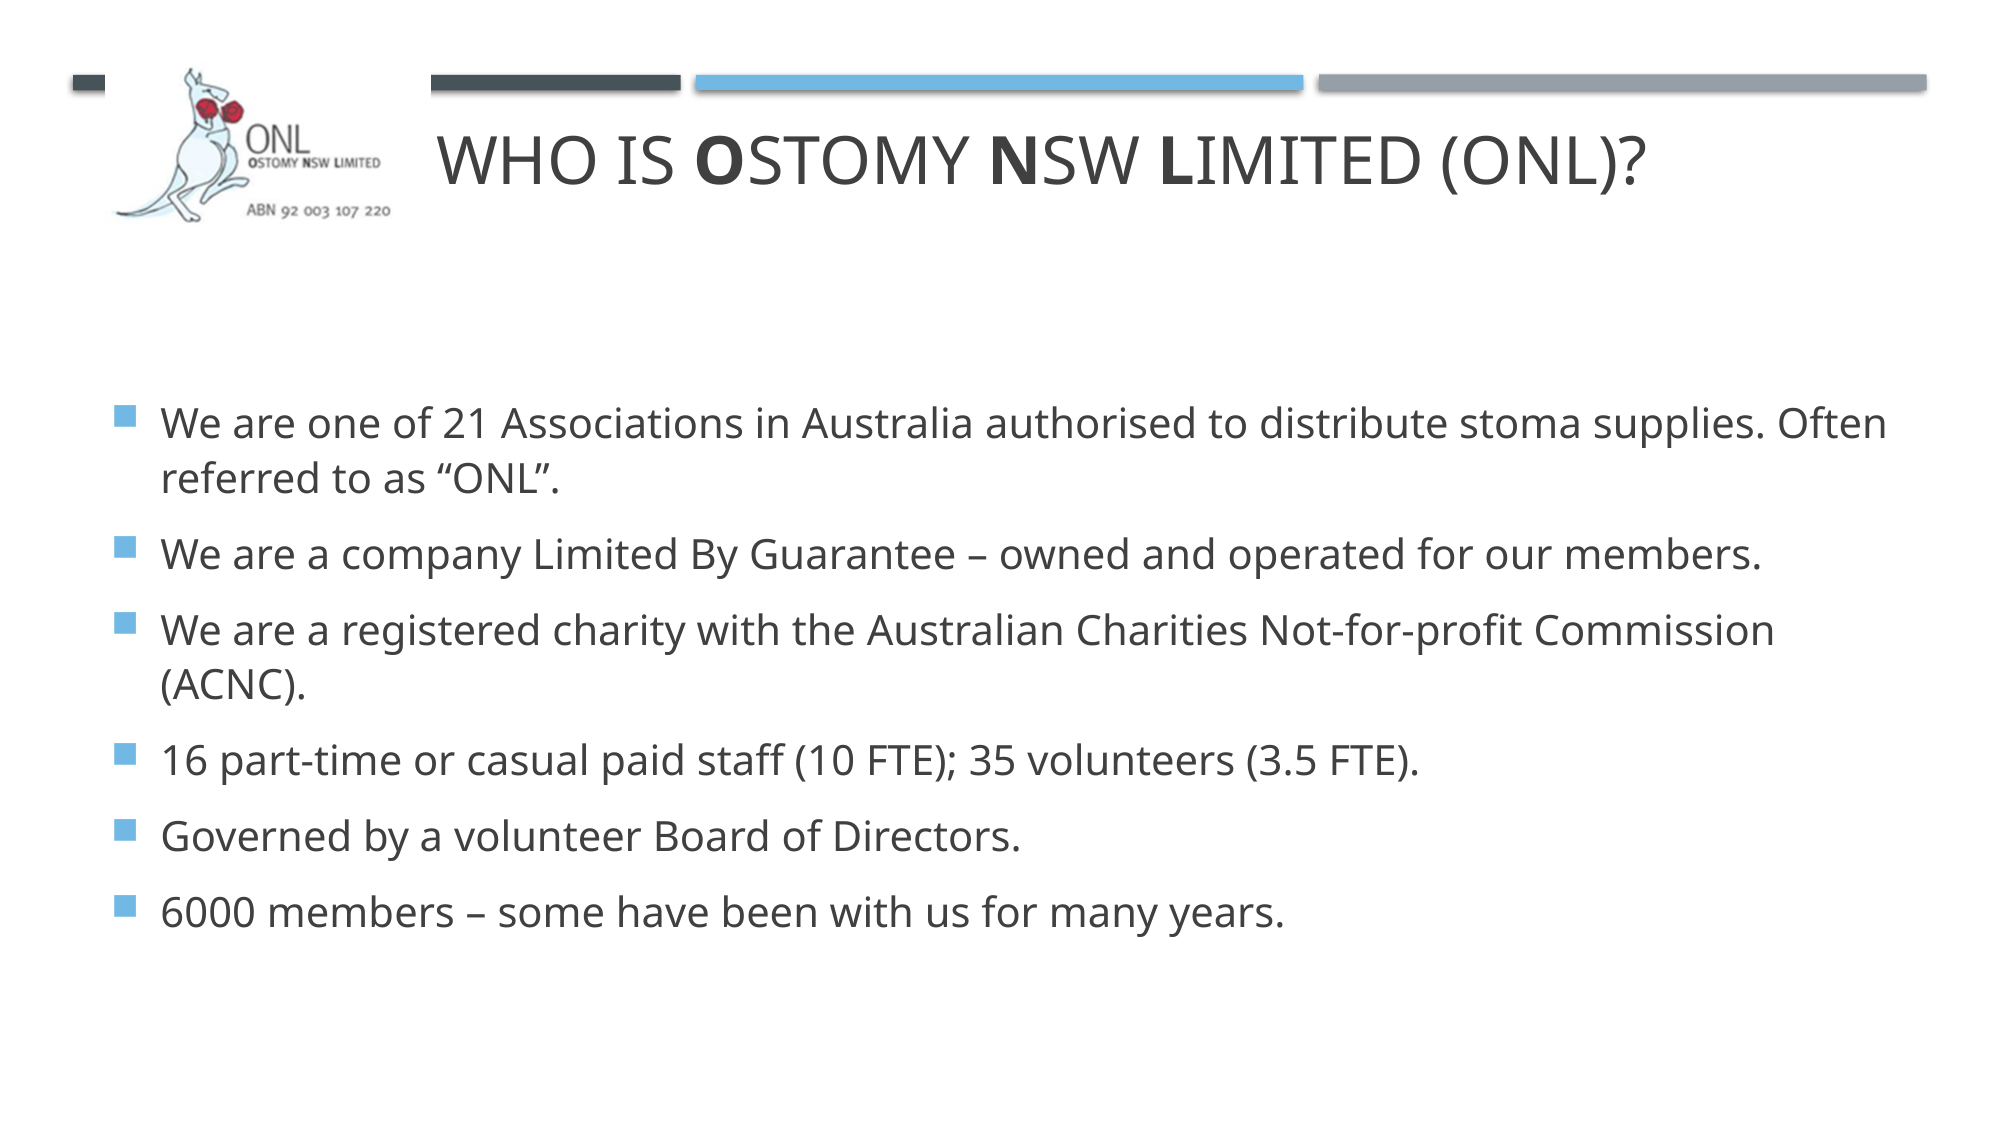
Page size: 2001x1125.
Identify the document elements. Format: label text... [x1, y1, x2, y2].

title Who is Ostomy NSW Limited (ONL)? [437, 83, 1905, 206]
picture [104, 53, 431, 242]
list We are one of 21 Associations in Australia authorised to distribute stoma supplies. Often referred to as “ONL”. We are a company Limited By Guarantee – owned and operated for our members. We are a registered charity with the Australian Charities Not-for-profit Commission (ACNC). 16 part-time or casual paid staff (10 FTE); 35 volunteers (3.5 FTE). Governed by a volunteer Board of Directors. 6000 members – some have been with us for many years. [95, 383, 1905, 981]
